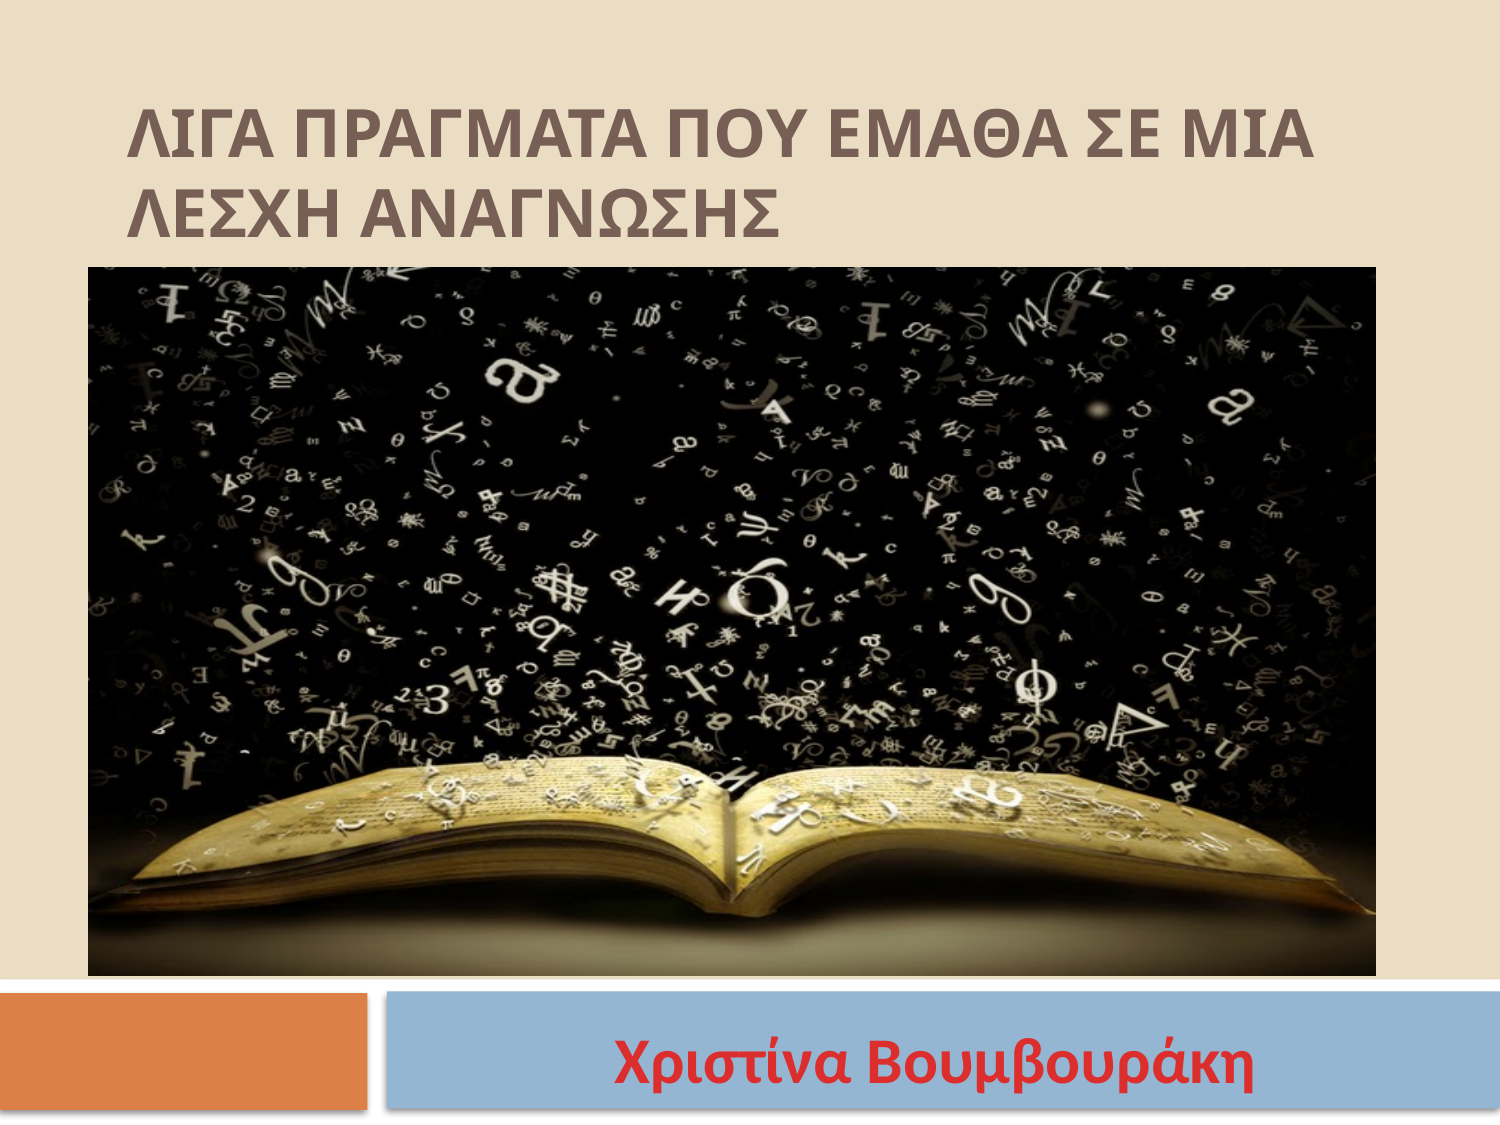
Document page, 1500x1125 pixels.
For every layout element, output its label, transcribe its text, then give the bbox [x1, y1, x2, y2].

picture [88, 266, 1377, 977]
title ΛΙγα πρΑγματα που Εμαθα σε μια λΕσχη ανΑγνωσηΣ [112, 78, 1388, 338]
subtitle Χριστίνα Βουμβουράκη [383, 1011, 1488, 1105]
